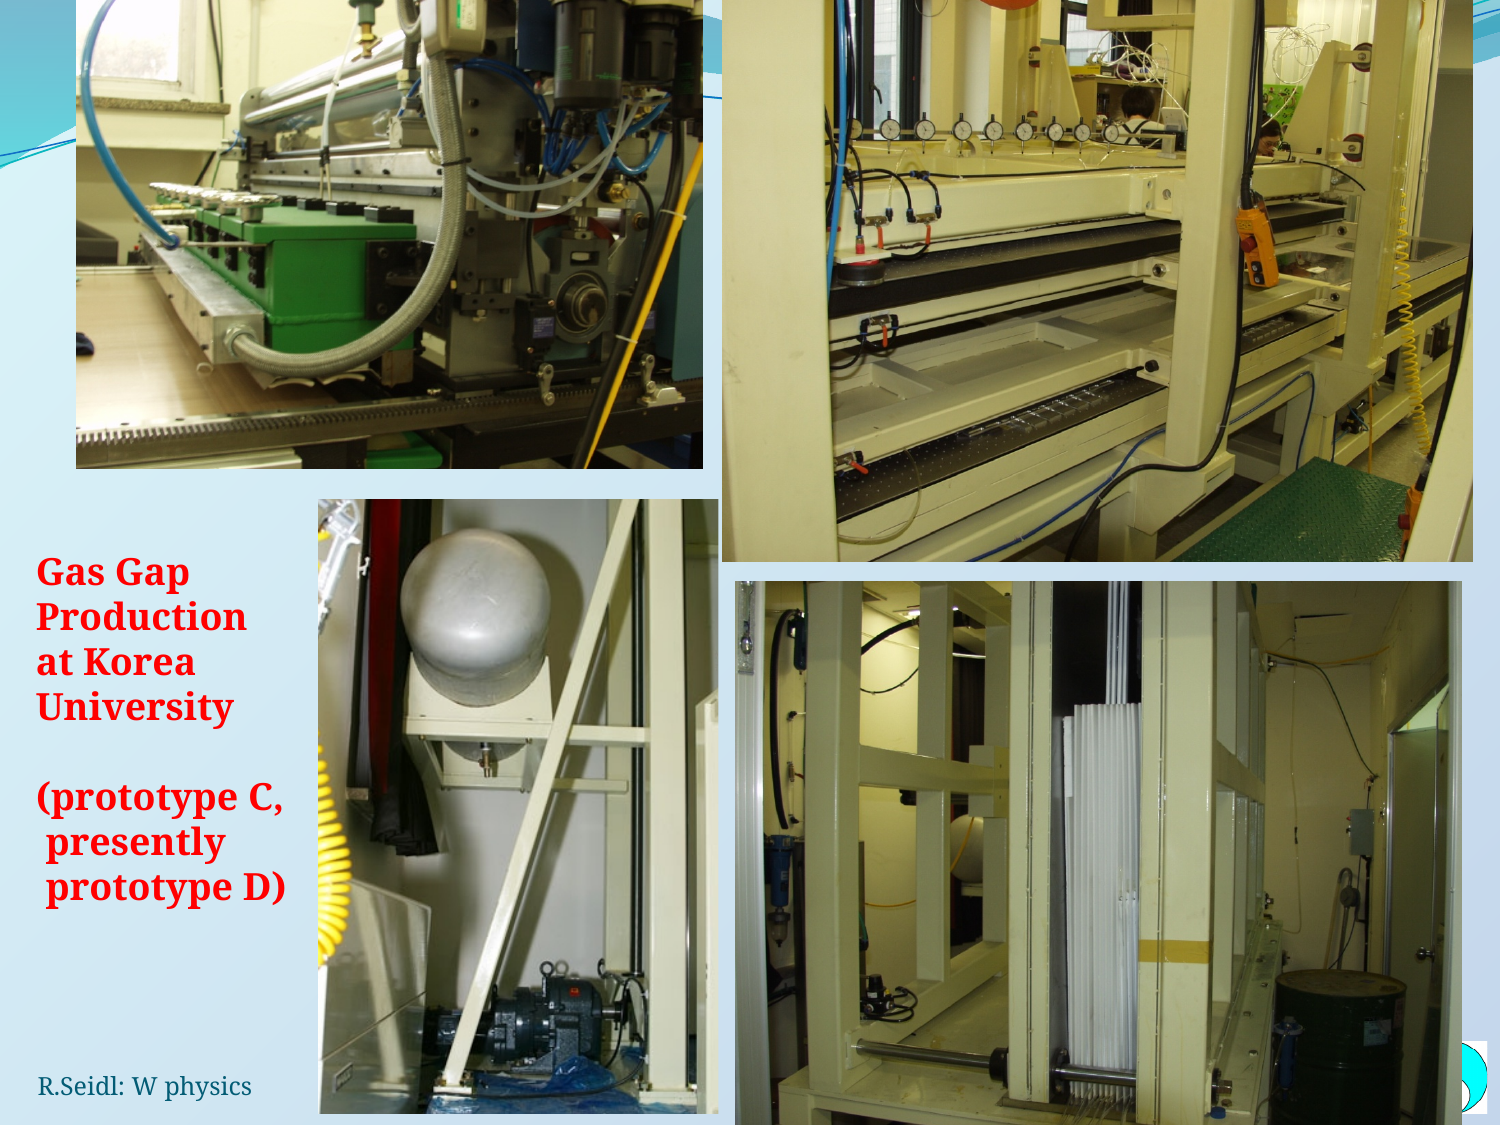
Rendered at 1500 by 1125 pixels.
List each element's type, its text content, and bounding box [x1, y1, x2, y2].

picture [735, 581, 1463, 1125]
picture [76, 0, 704, 469]
text_box Gas Gap Production at Korea University (prototype C, presently prototype D) [21, 540, 302, 916]
slide_number R.Seidl: W physics [37, 1040, 311, 1100]
picture [722, 0, 1473, 562]
picture [317, 499, 719, 1114]
